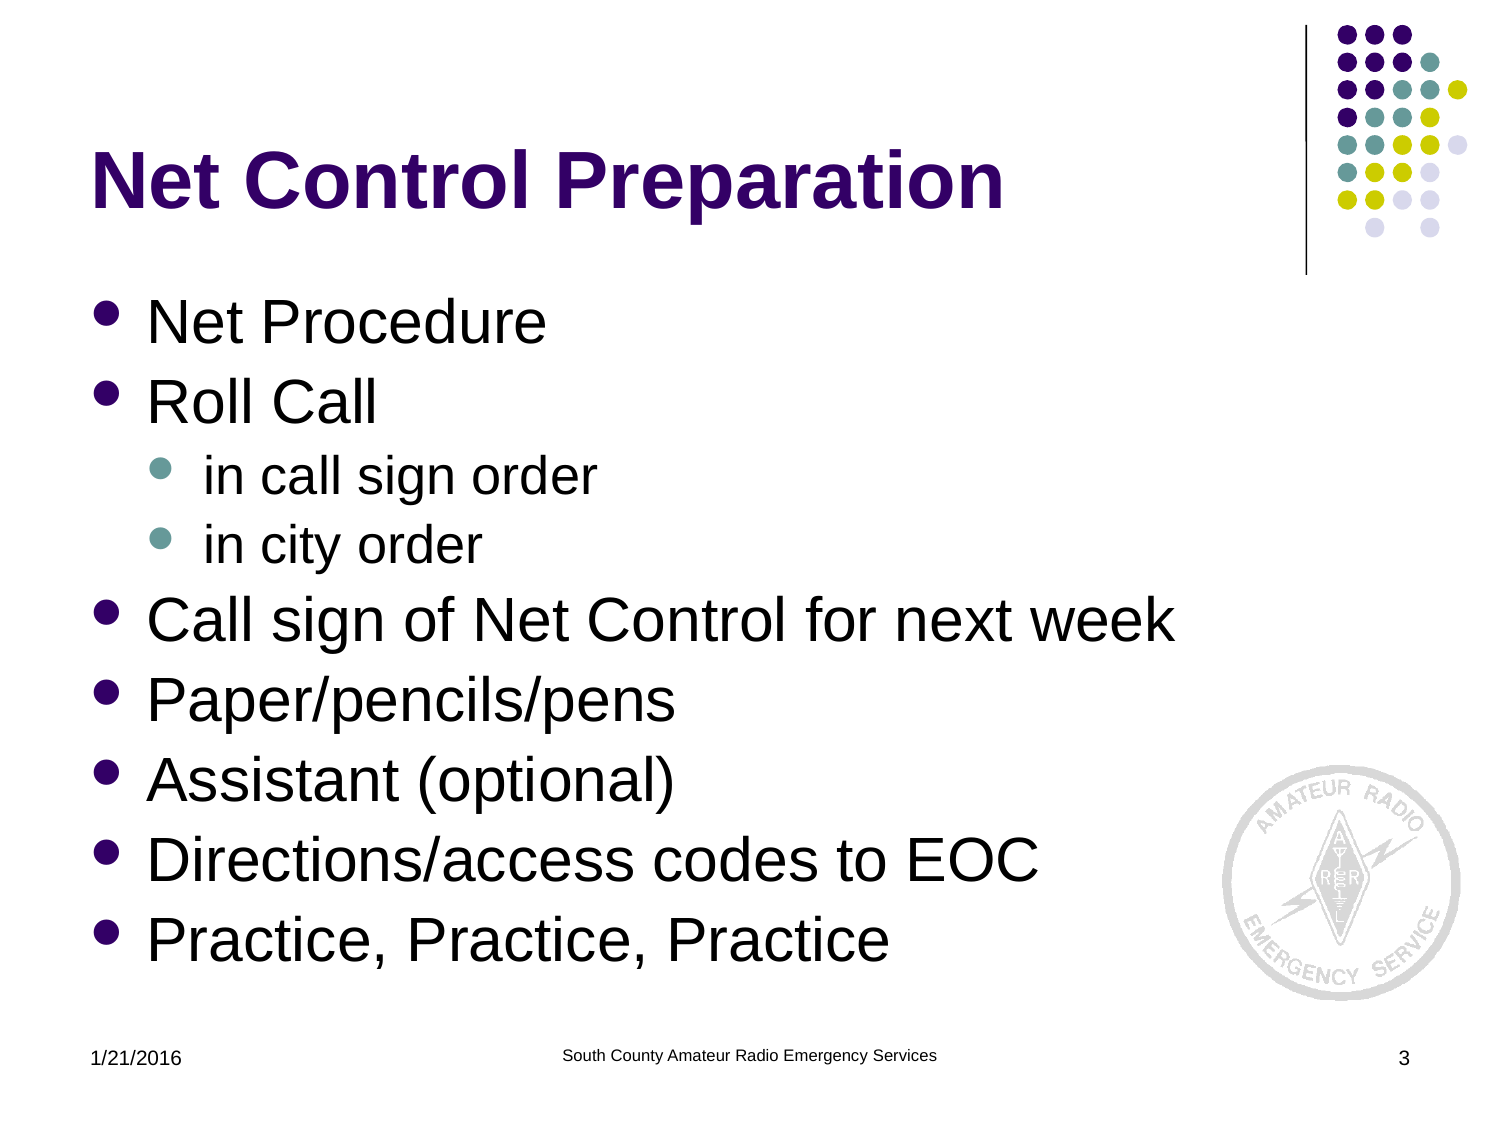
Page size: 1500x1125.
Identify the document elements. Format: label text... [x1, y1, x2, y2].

slide_number 3 [1074, 1037, 1425, 1100]
title Net Control Preparation [75, 20, 1313, 233]
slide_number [75, 1037, 425, 1100]
list Net Procedure Roll Call in call sign order in city order Call sign of Net Control for next week Paper/pencils/pens Assistant (optional) Directions/access codes to EOC Practice, Practice, Practice [75, 282, 1200, 1006]
footer South County Amateur Radio Emergency Services [512, 1037, 988, 1100]
